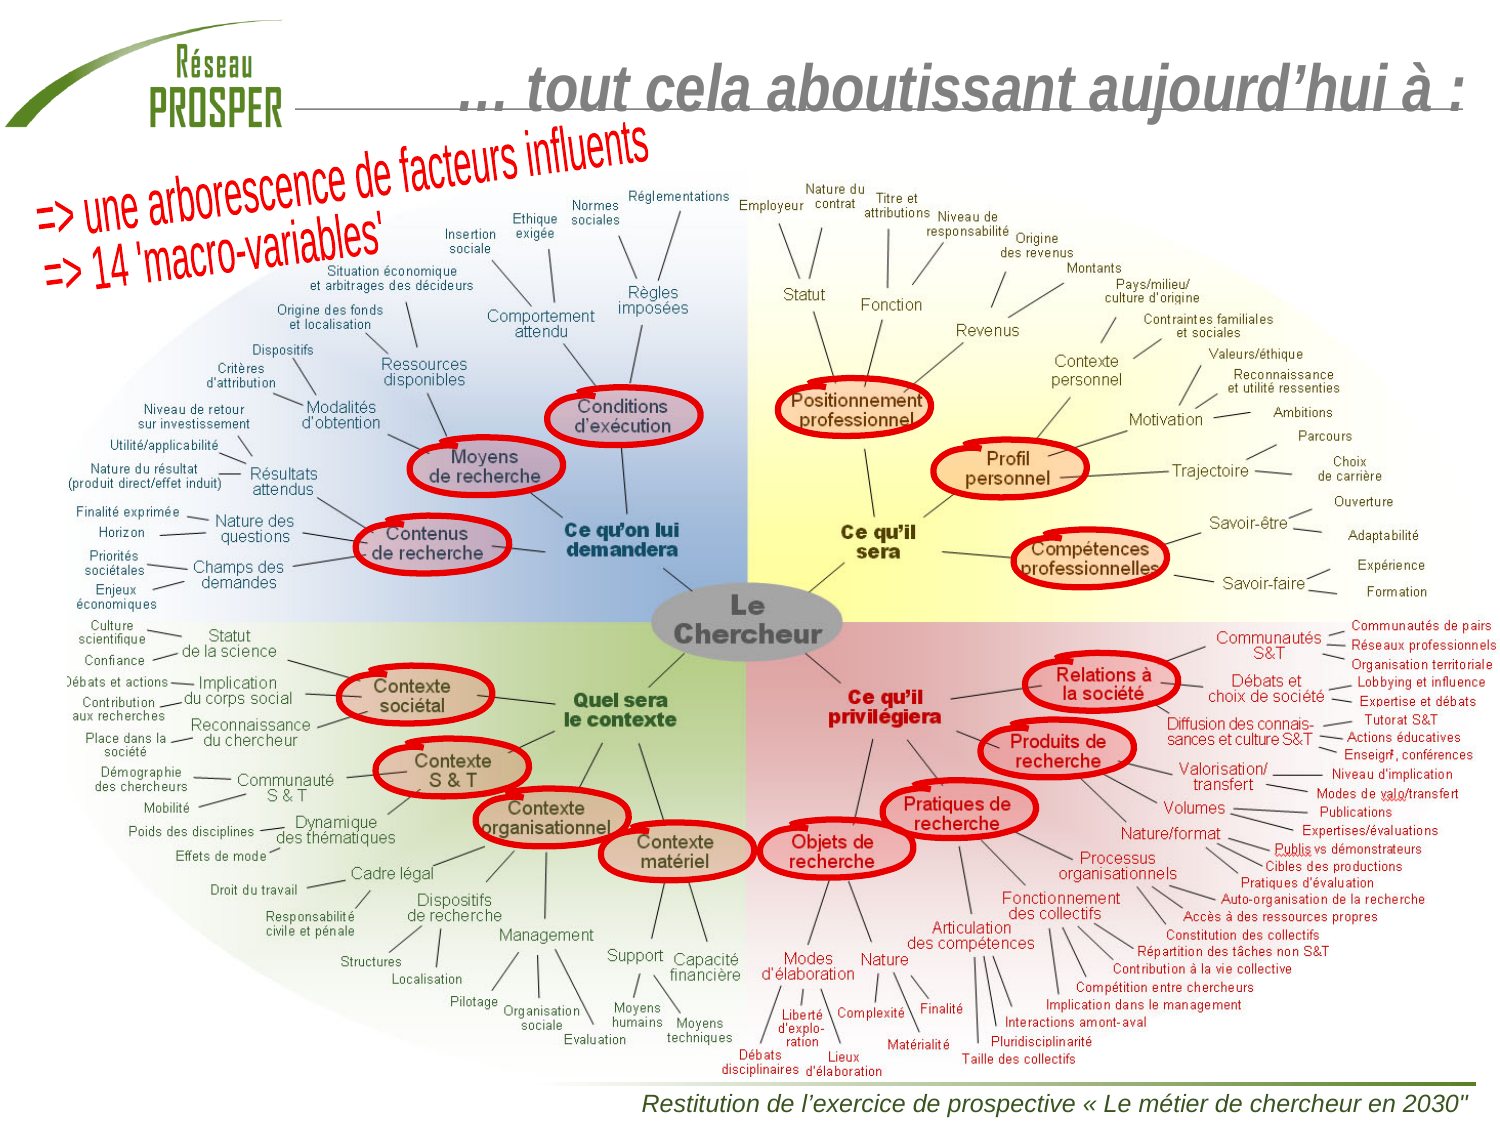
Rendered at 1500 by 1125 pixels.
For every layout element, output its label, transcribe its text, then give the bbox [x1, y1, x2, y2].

text_box … tout cela aboutissant aujourd’hui à : [280, 37, 1483, 133]
picture [530, 1082, 1476, 1086]
picture [4, 16, 285, 130]
picture [67, 163, 1500, 1077]
